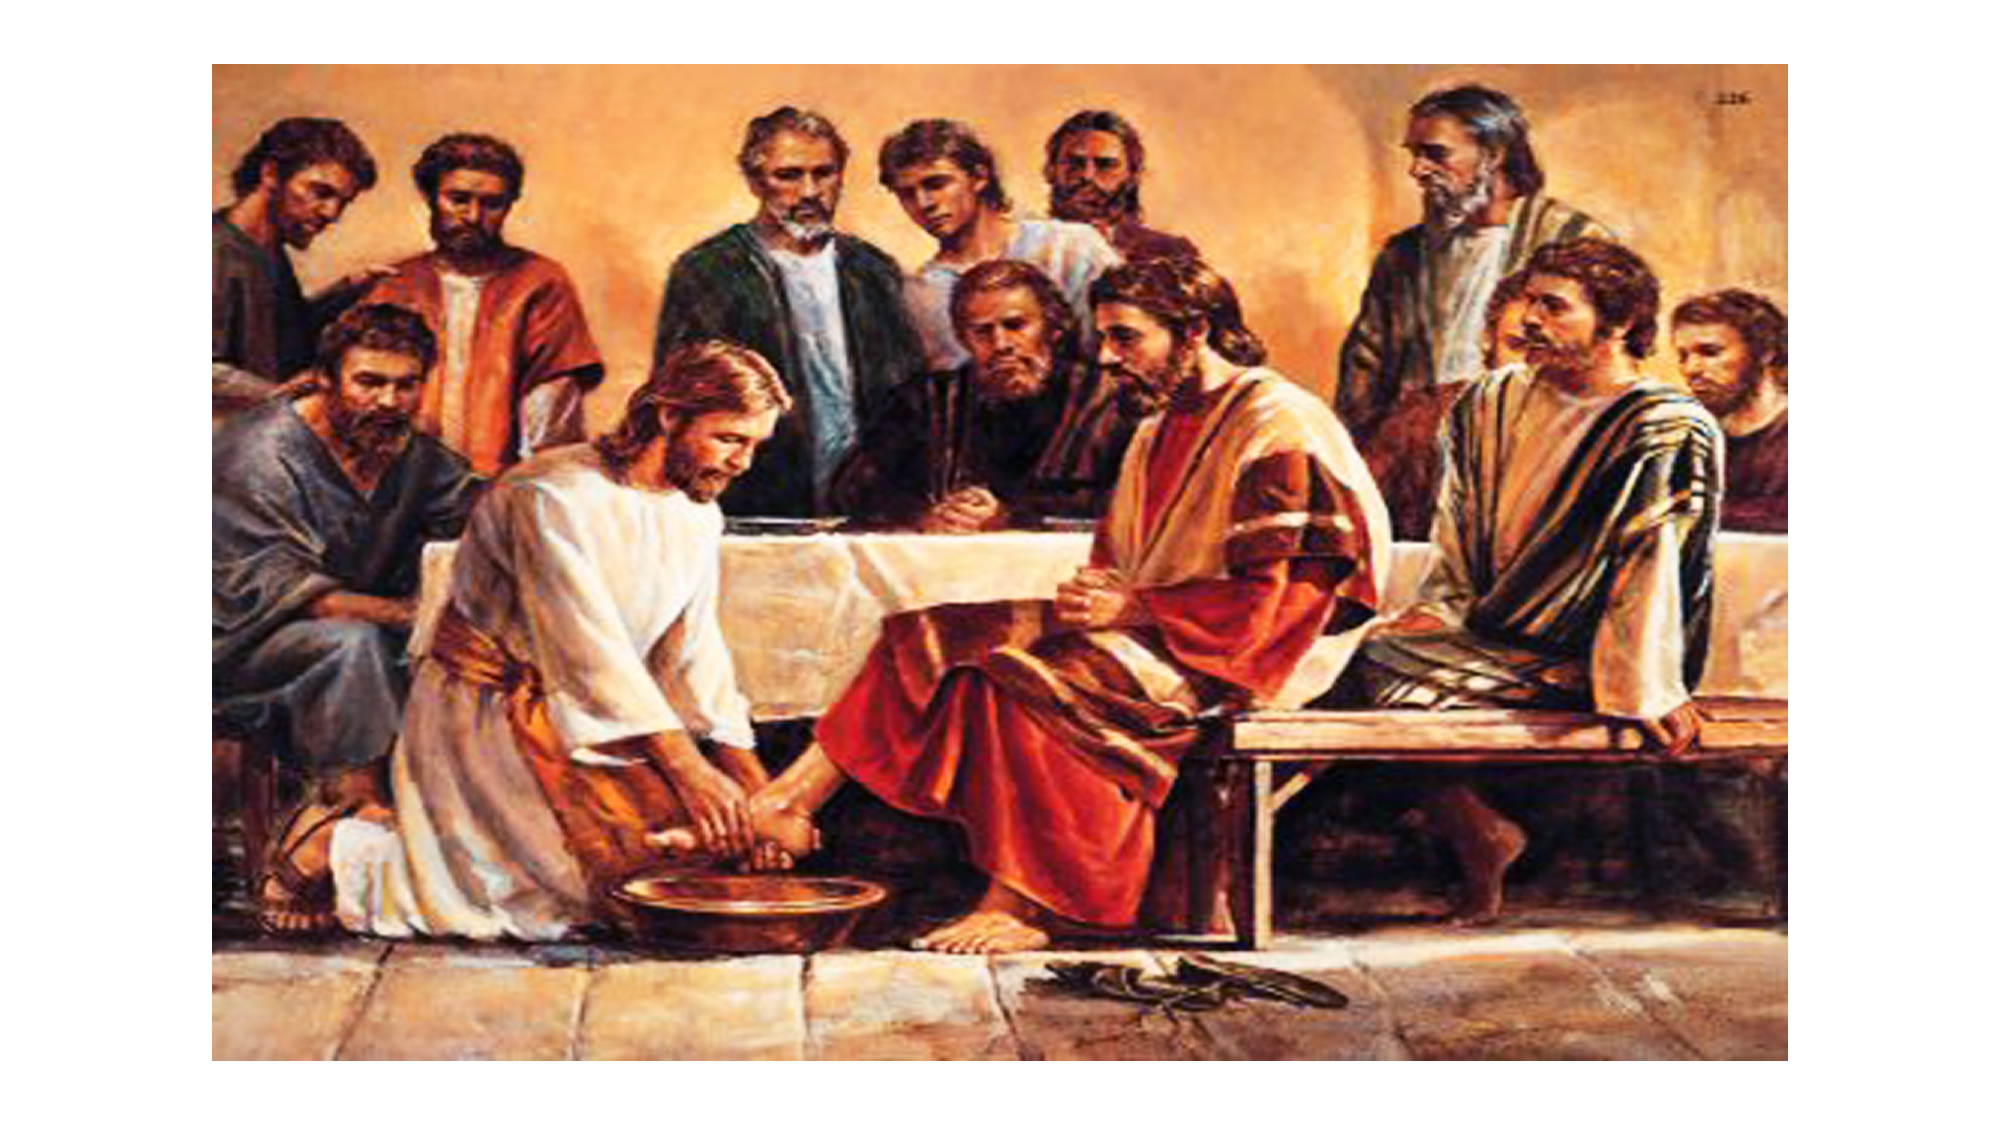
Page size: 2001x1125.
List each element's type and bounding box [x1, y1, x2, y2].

picture [212, 64, 1788, 1061]
